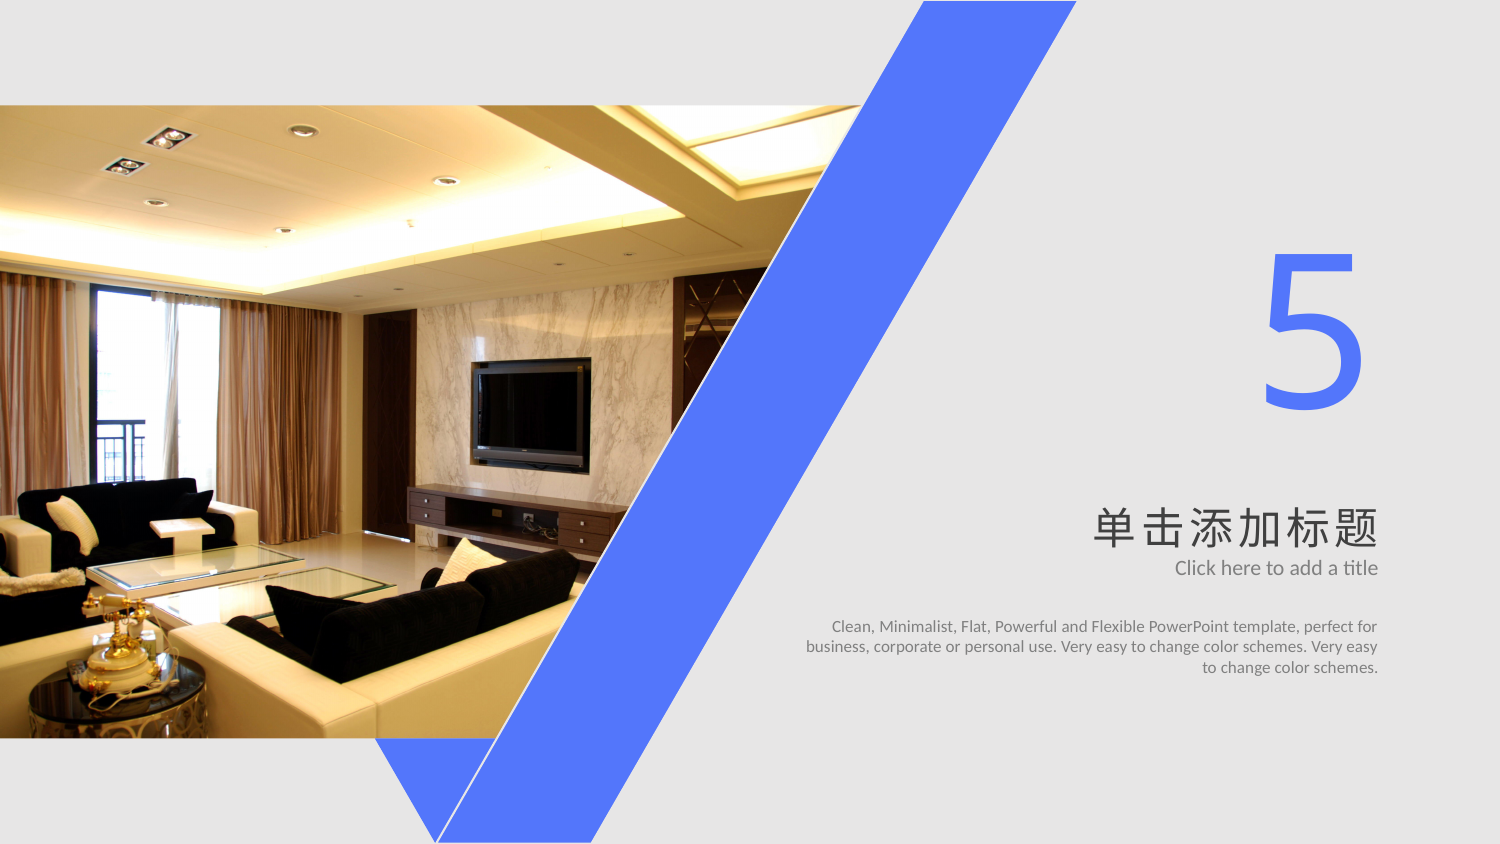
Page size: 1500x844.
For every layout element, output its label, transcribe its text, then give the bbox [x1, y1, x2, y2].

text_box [1079, 493, 1394, 686]
text_box 5 [1119, 185, 1394, 460]
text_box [374, 0, 1079, 844]
text_box [0, 104, 374, 740]
